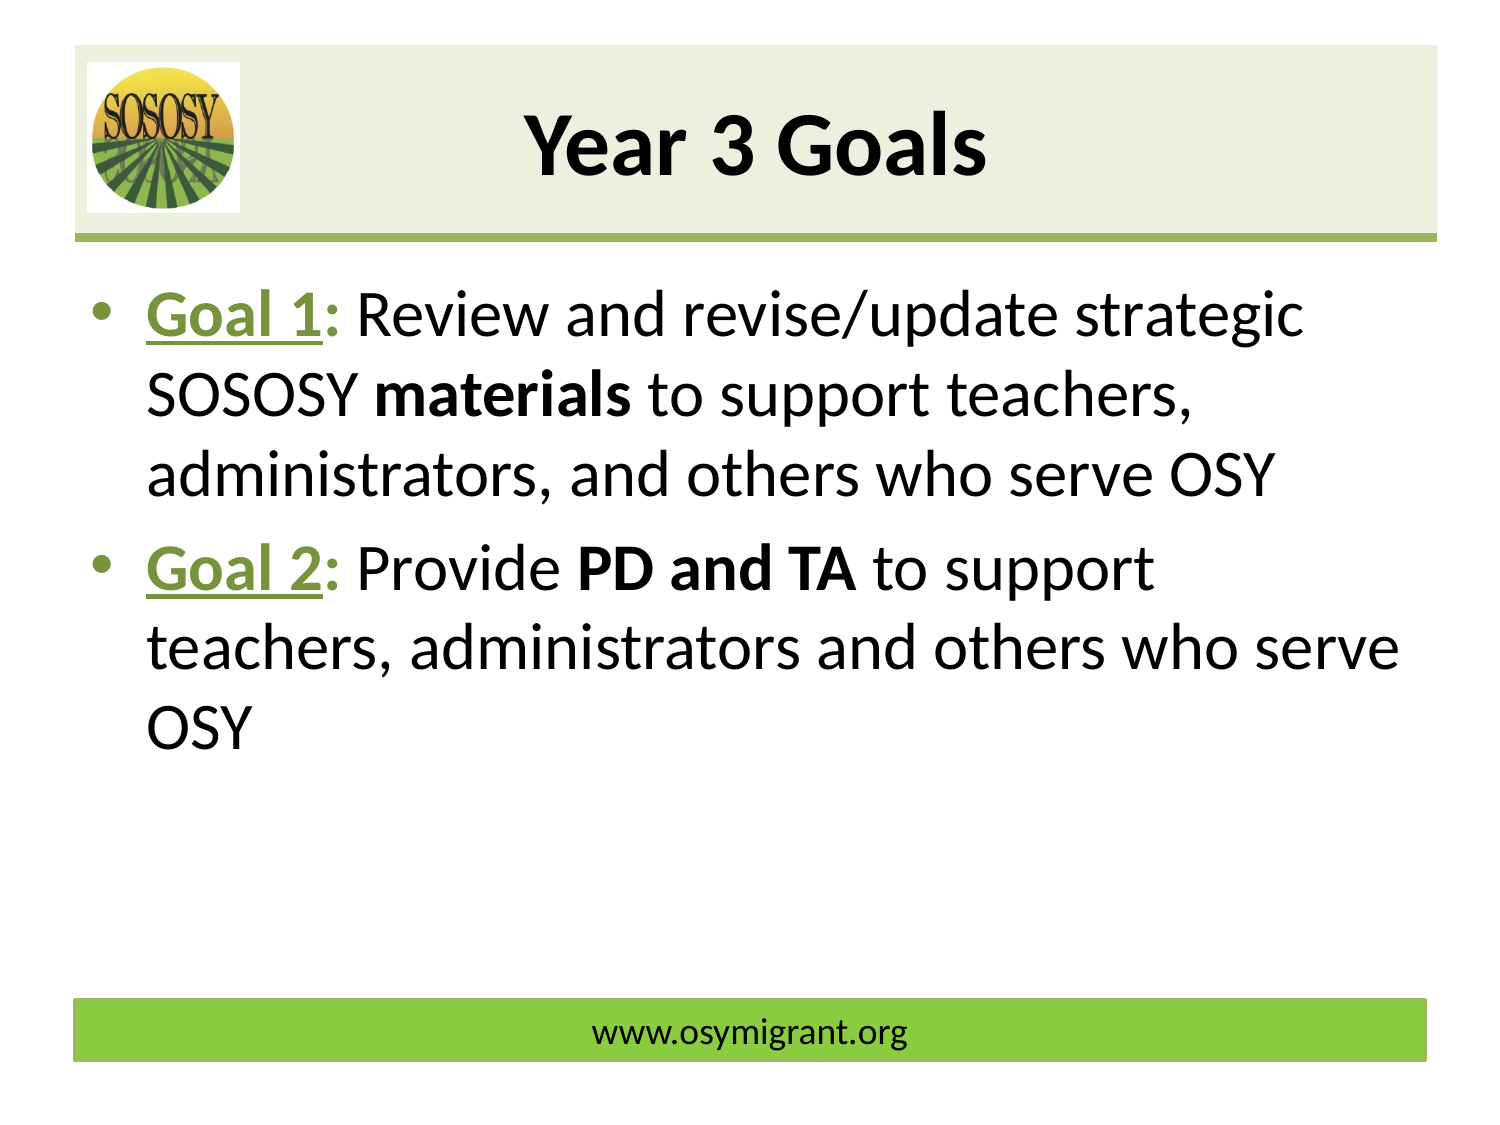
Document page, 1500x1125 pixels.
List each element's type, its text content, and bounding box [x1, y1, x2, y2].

text_box www.osymigrant.org [73, 998, 1427, 1062]
picture [87, 62, 241, 213]
title Year 3 Goals [75, 45, 1438, 233]
list Goal 1: Review and revise/update strategic SOSOSY materials to support teachers, administrators, and others who serve OSY Goal 2: Provide PD and TA to support teachers, administrators and others who serve OSY [75, 262, 1425, 998]
